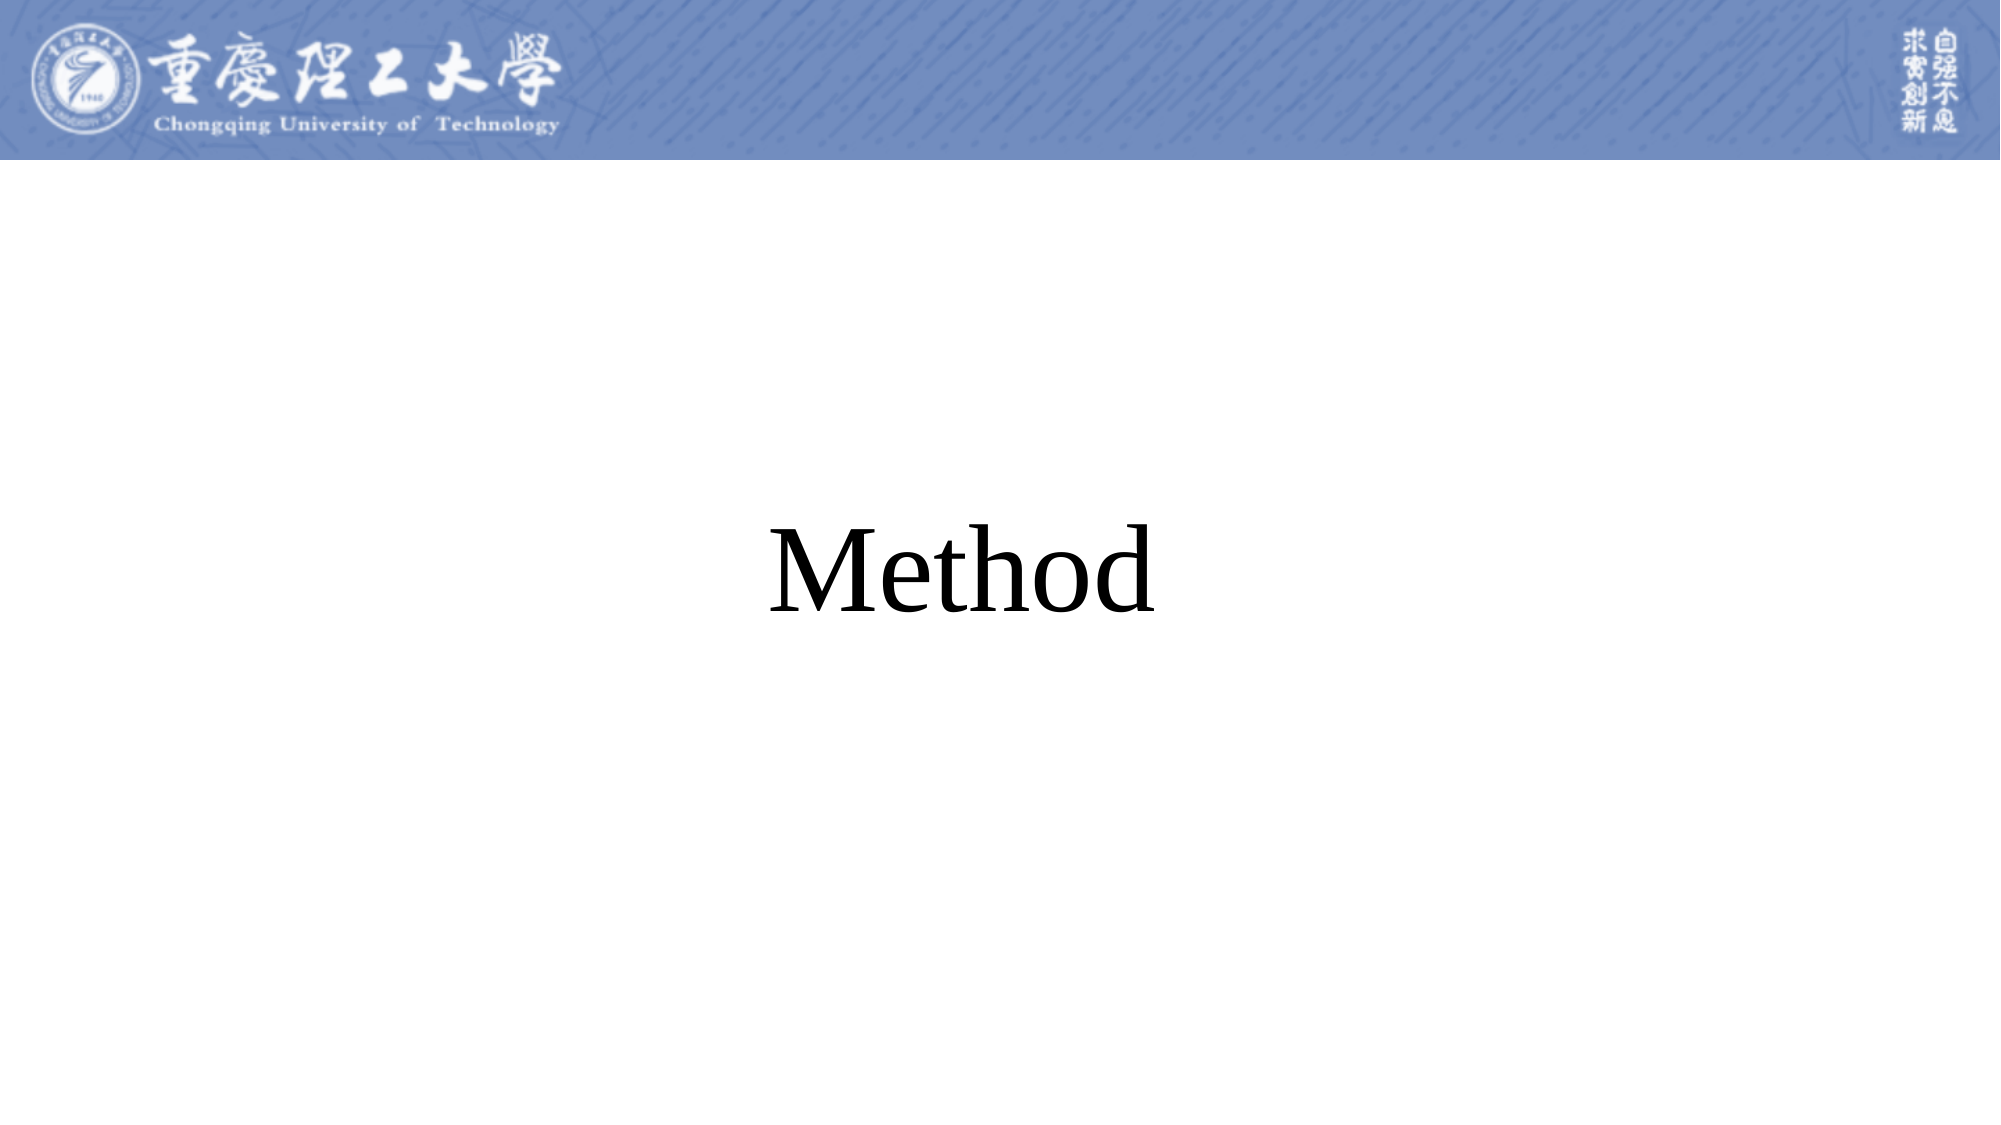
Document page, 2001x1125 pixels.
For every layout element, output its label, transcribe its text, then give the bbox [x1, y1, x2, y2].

picture [0, 0, 2000, 160]
text_box Method [752, 479, 1212, 644]
